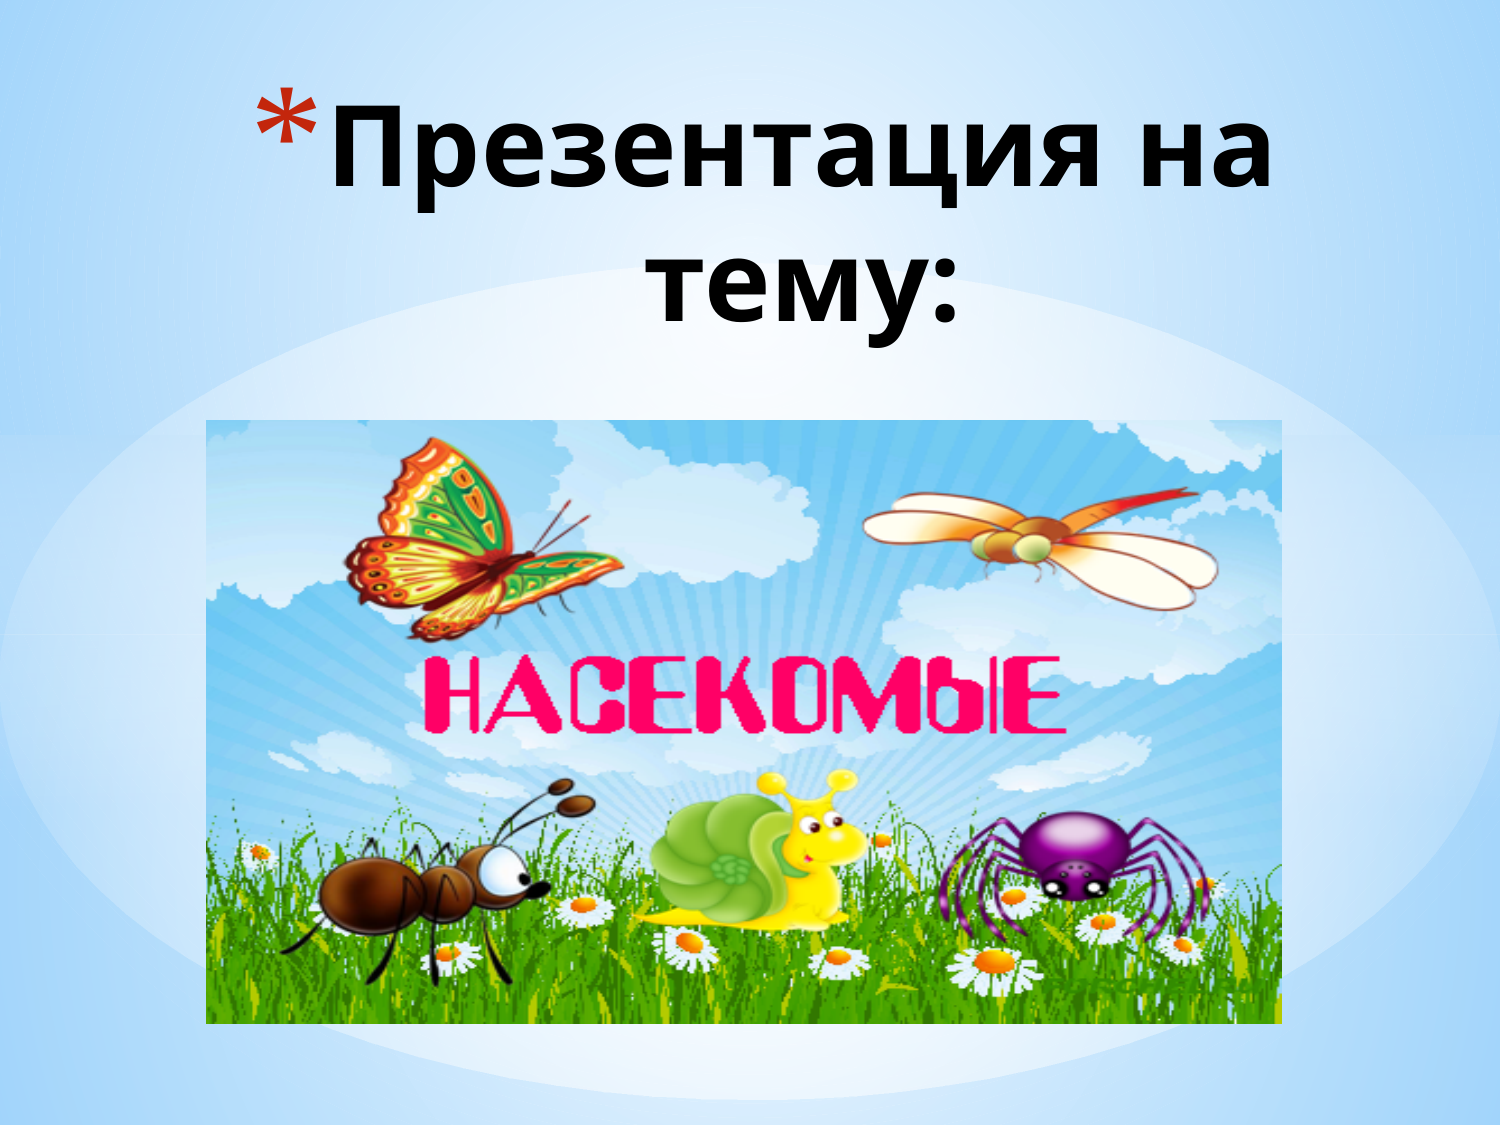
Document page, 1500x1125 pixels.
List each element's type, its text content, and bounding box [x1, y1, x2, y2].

title Презентация на тему: [112, 66, 1388, 341]
picture [206, 420, 1282, 1024]
